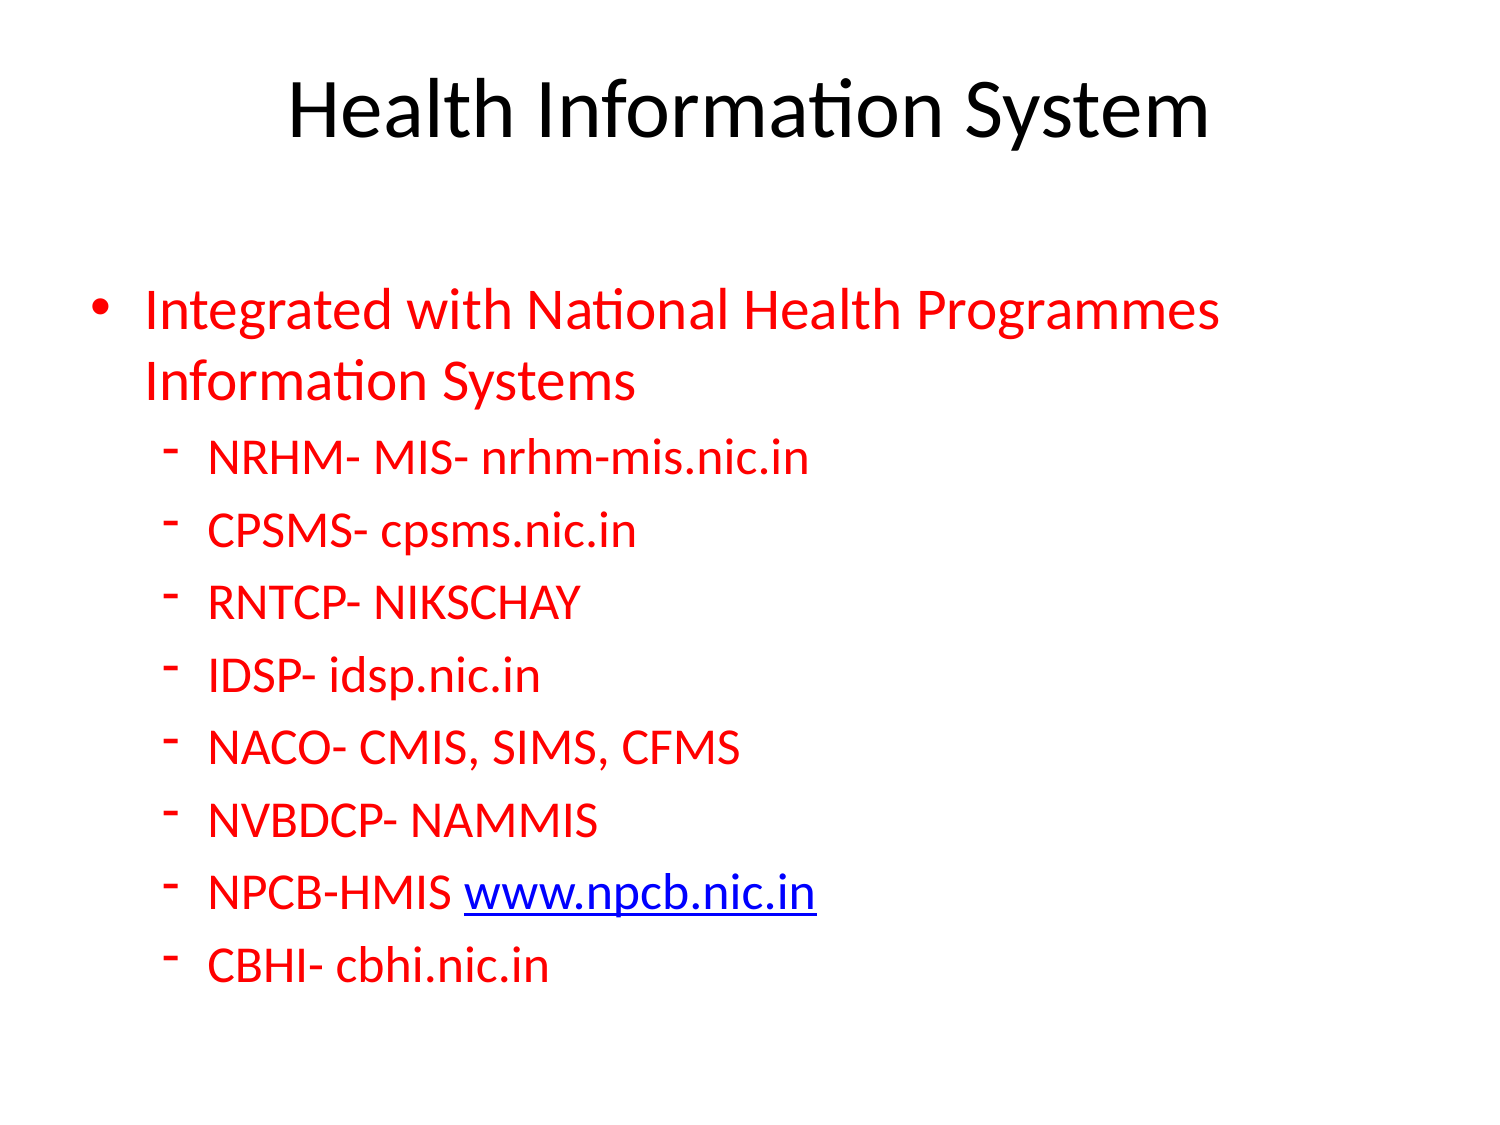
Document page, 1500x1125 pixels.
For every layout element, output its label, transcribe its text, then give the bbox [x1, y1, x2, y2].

title Health Information System [75, 45, 1425, 163]
list Integrated with National Health Programmes Information Systems NRHM- MIS- nrhm-mis.nic.in CPSMS- cpsms.nic.in RNTCP- NIKSCHAY IDSP- idsp.nic.in NACO- CMIS, SIMS, CFMS NVBDCP- NAMMIS NPCB-HMIS www.npcb.nic.in CBHI- cbhi.nic.in [75, 262, 1425, 1005]
